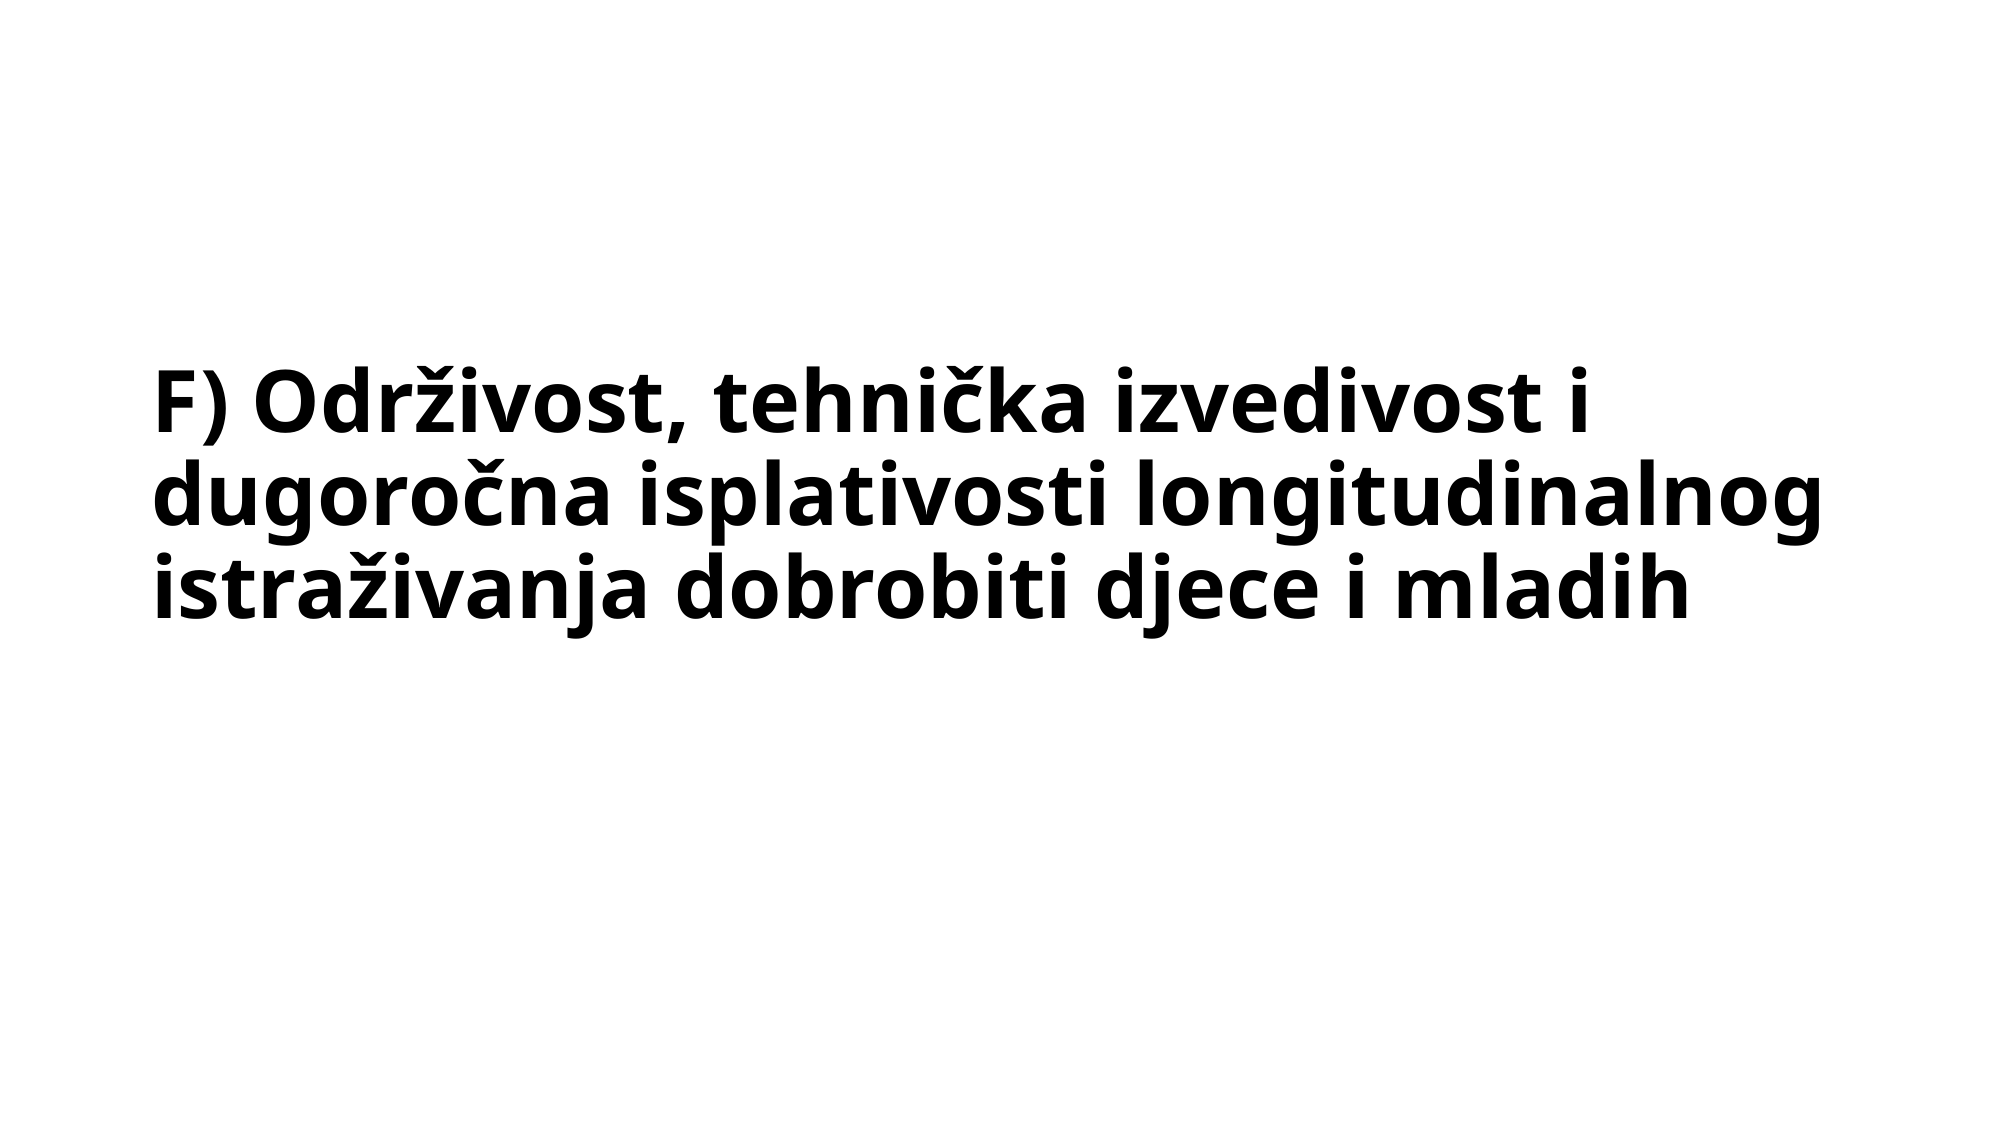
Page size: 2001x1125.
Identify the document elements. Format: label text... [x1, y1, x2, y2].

title F) Održivost, tehnička izvedivost i dugoročna isplativosti longitudinalnog istraživanja dobrobiti djece i mladih [136, 280, 1862, 749]
